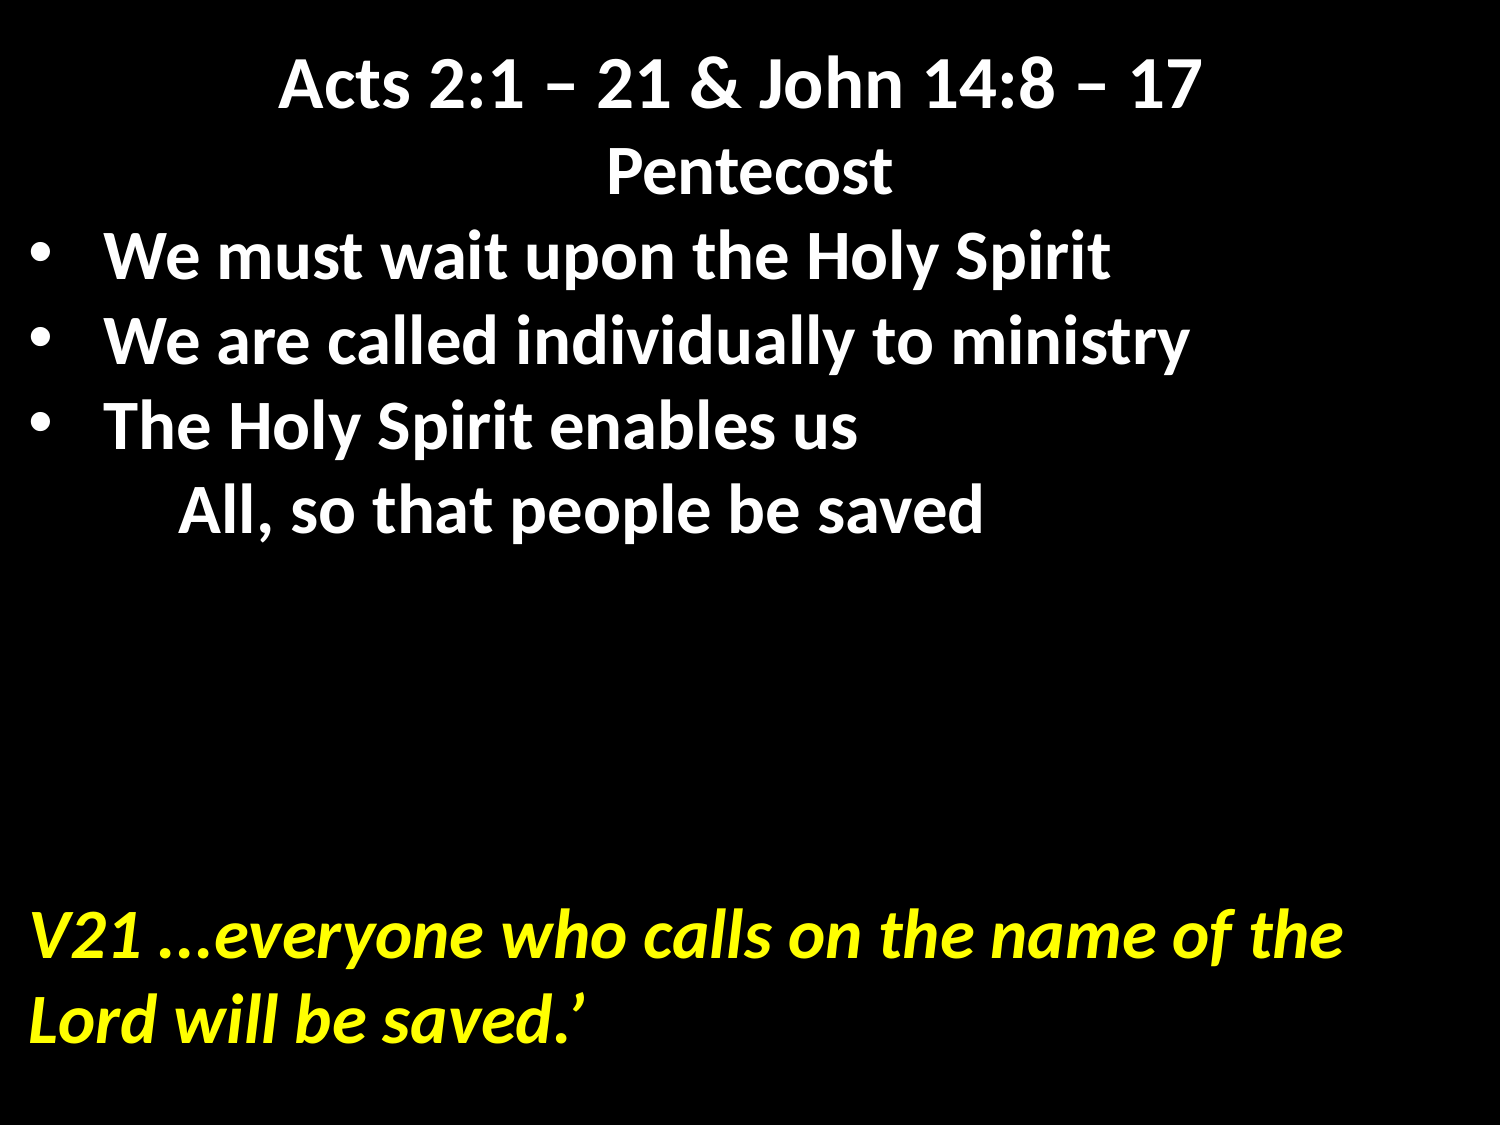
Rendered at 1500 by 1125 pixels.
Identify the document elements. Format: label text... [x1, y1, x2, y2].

subtitle Acts 2:1 – 21 & John 14:8 – 17 Pentecost We must wait upon the Holy Spirit We are called individually to ministry The Holy Spirit enables us All, so that people be saved V21 ...everyone who calls on the name of the Lord will be saved.’ [13, 26, 1487, 1112]
